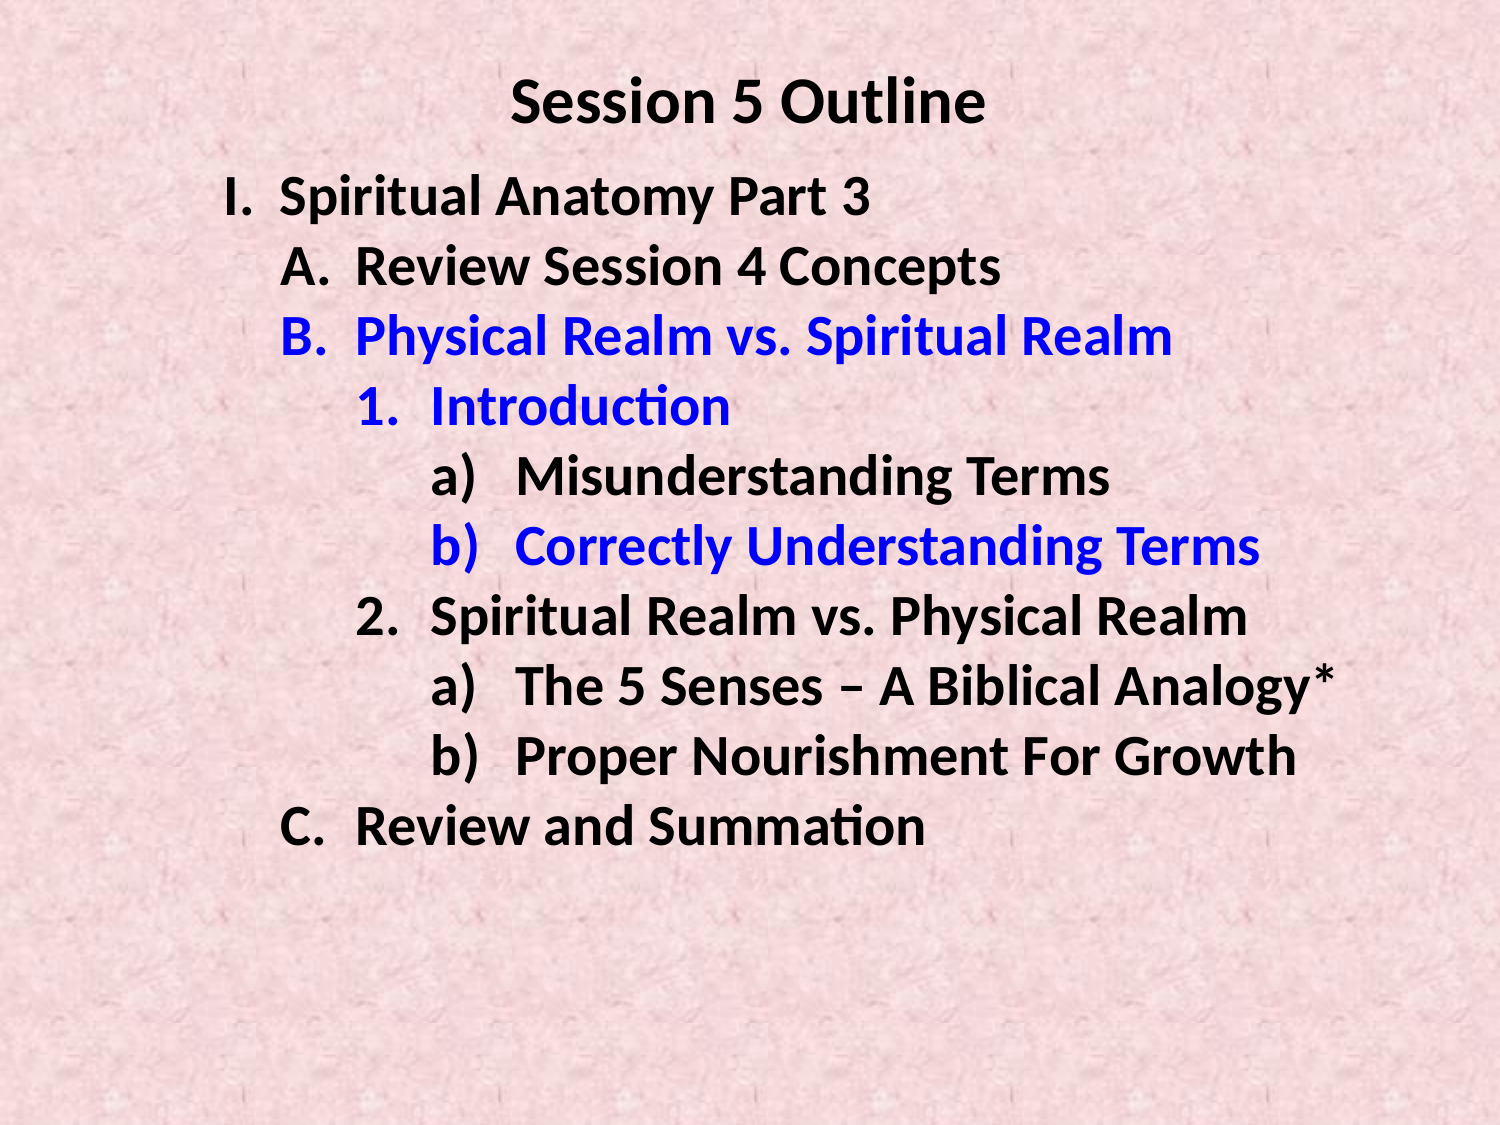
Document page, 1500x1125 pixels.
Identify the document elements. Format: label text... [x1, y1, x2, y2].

picture [0, 0, 1500, 1125]
text_box Spiritual Anatomy Part 3 Review Session 4 Concepts Physical Realm vs. Spiritual Realm Introduction Misunderstanding Terms Correctly Understanding Terms Spiritual Realm vs. Physical Realm The 5 Senses – A Biblical Analogy* Proper Nourishment For Growth Review and Summation [209, 149, 1363, 865]
text_box Session 5 Outline [87, 49, 1425, 145]
